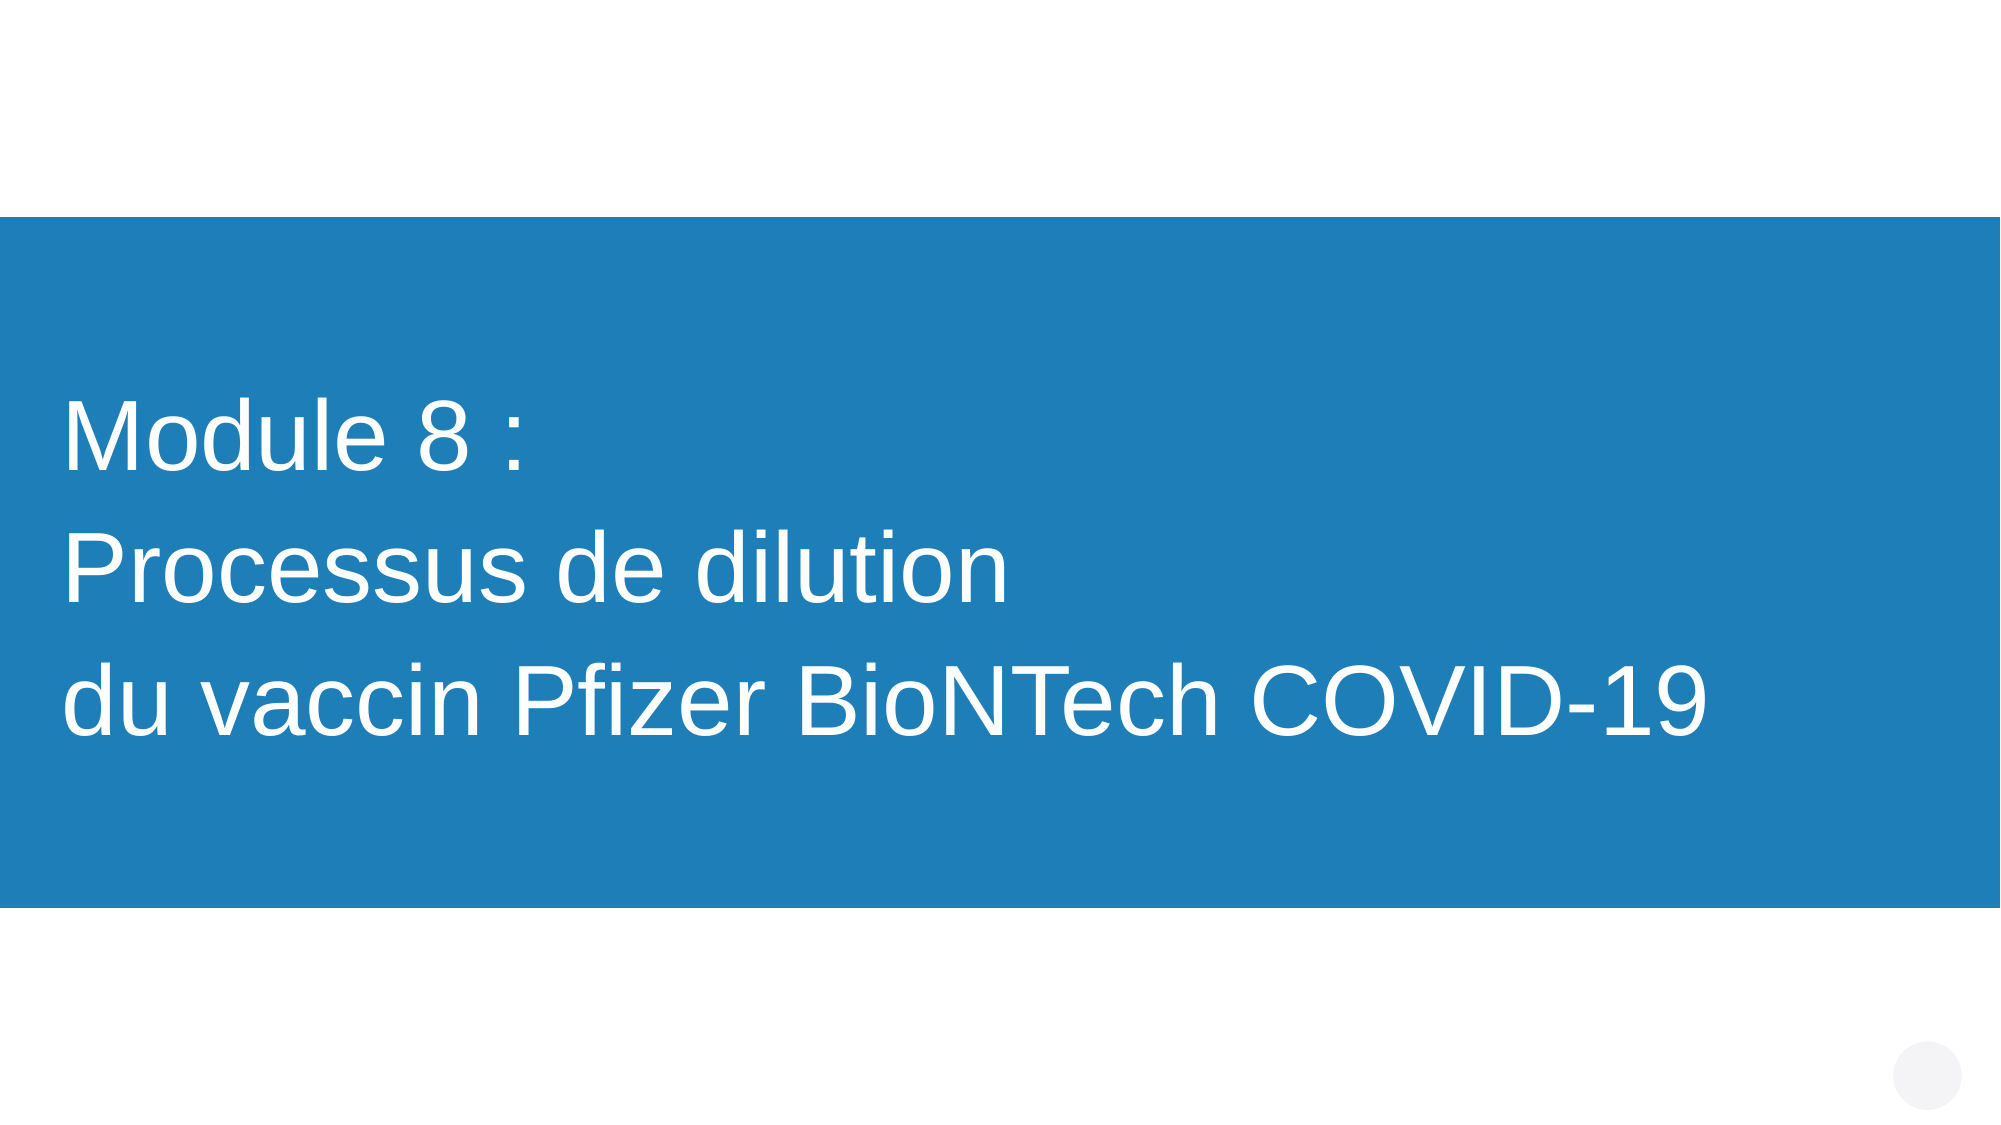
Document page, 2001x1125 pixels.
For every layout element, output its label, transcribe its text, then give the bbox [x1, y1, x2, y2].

subtitle Module 8 : Processus de dilution du vaccin Pfizer BioNTech COVID-19 [0, 217, 2000, 908]
